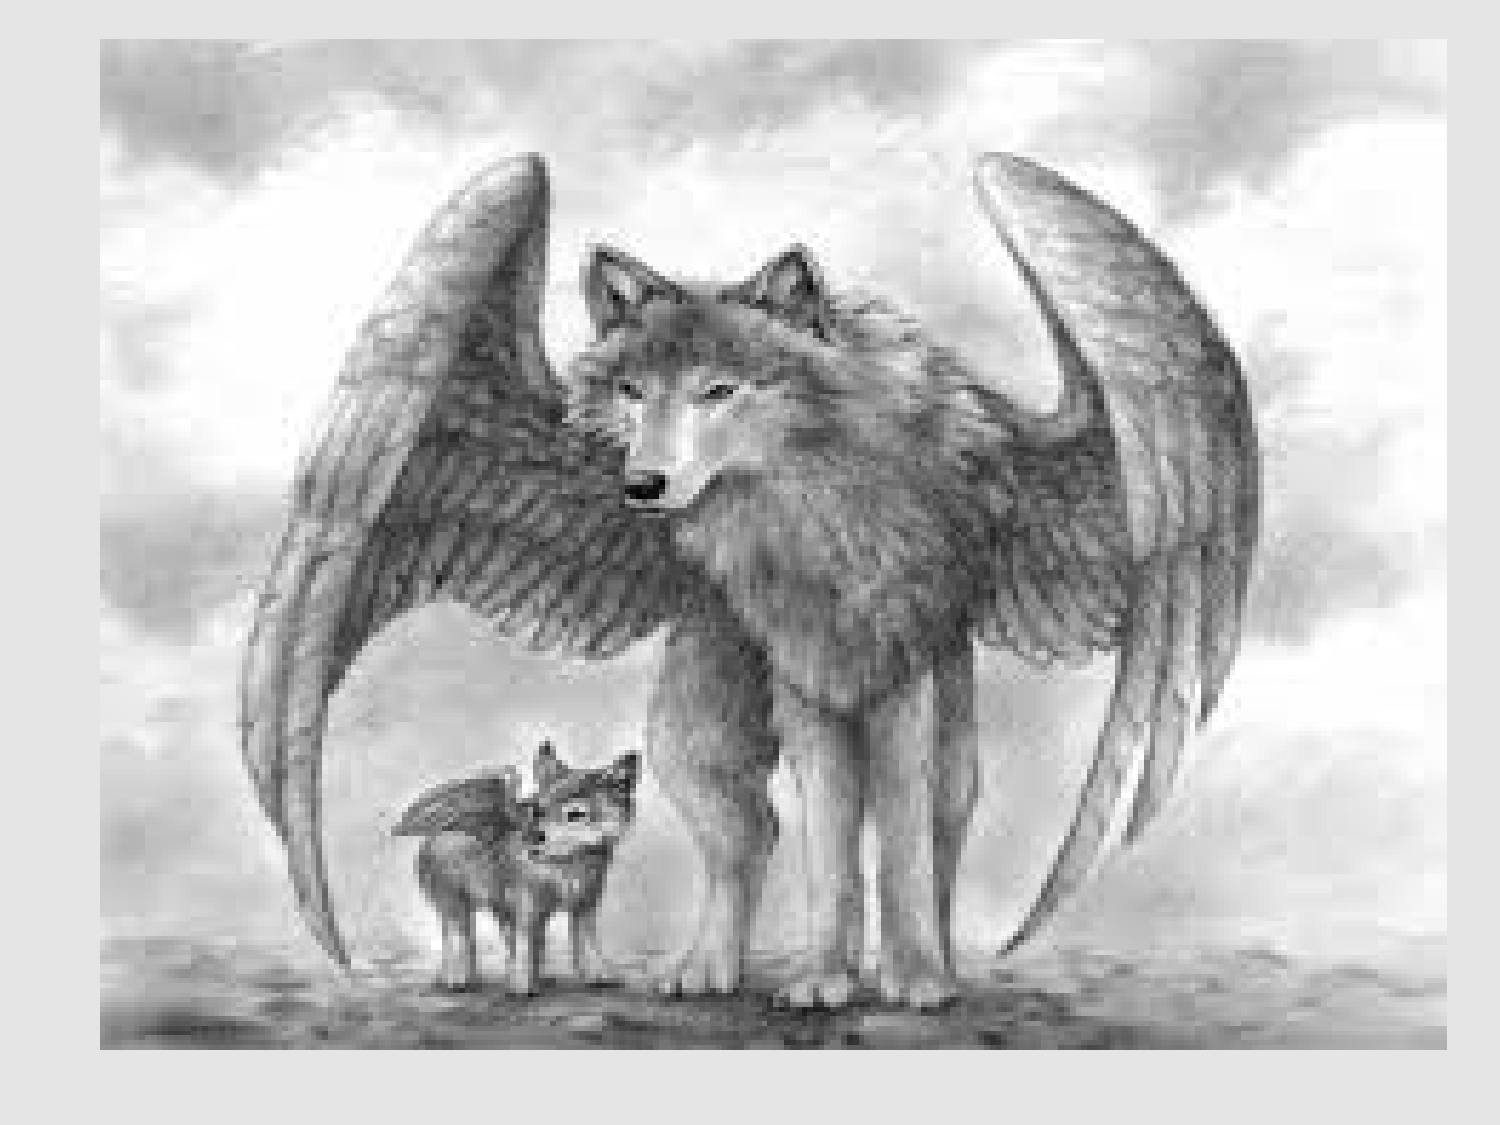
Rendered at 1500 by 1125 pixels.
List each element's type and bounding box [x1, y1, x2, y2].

picture [100, 39, 1448, 1050]
